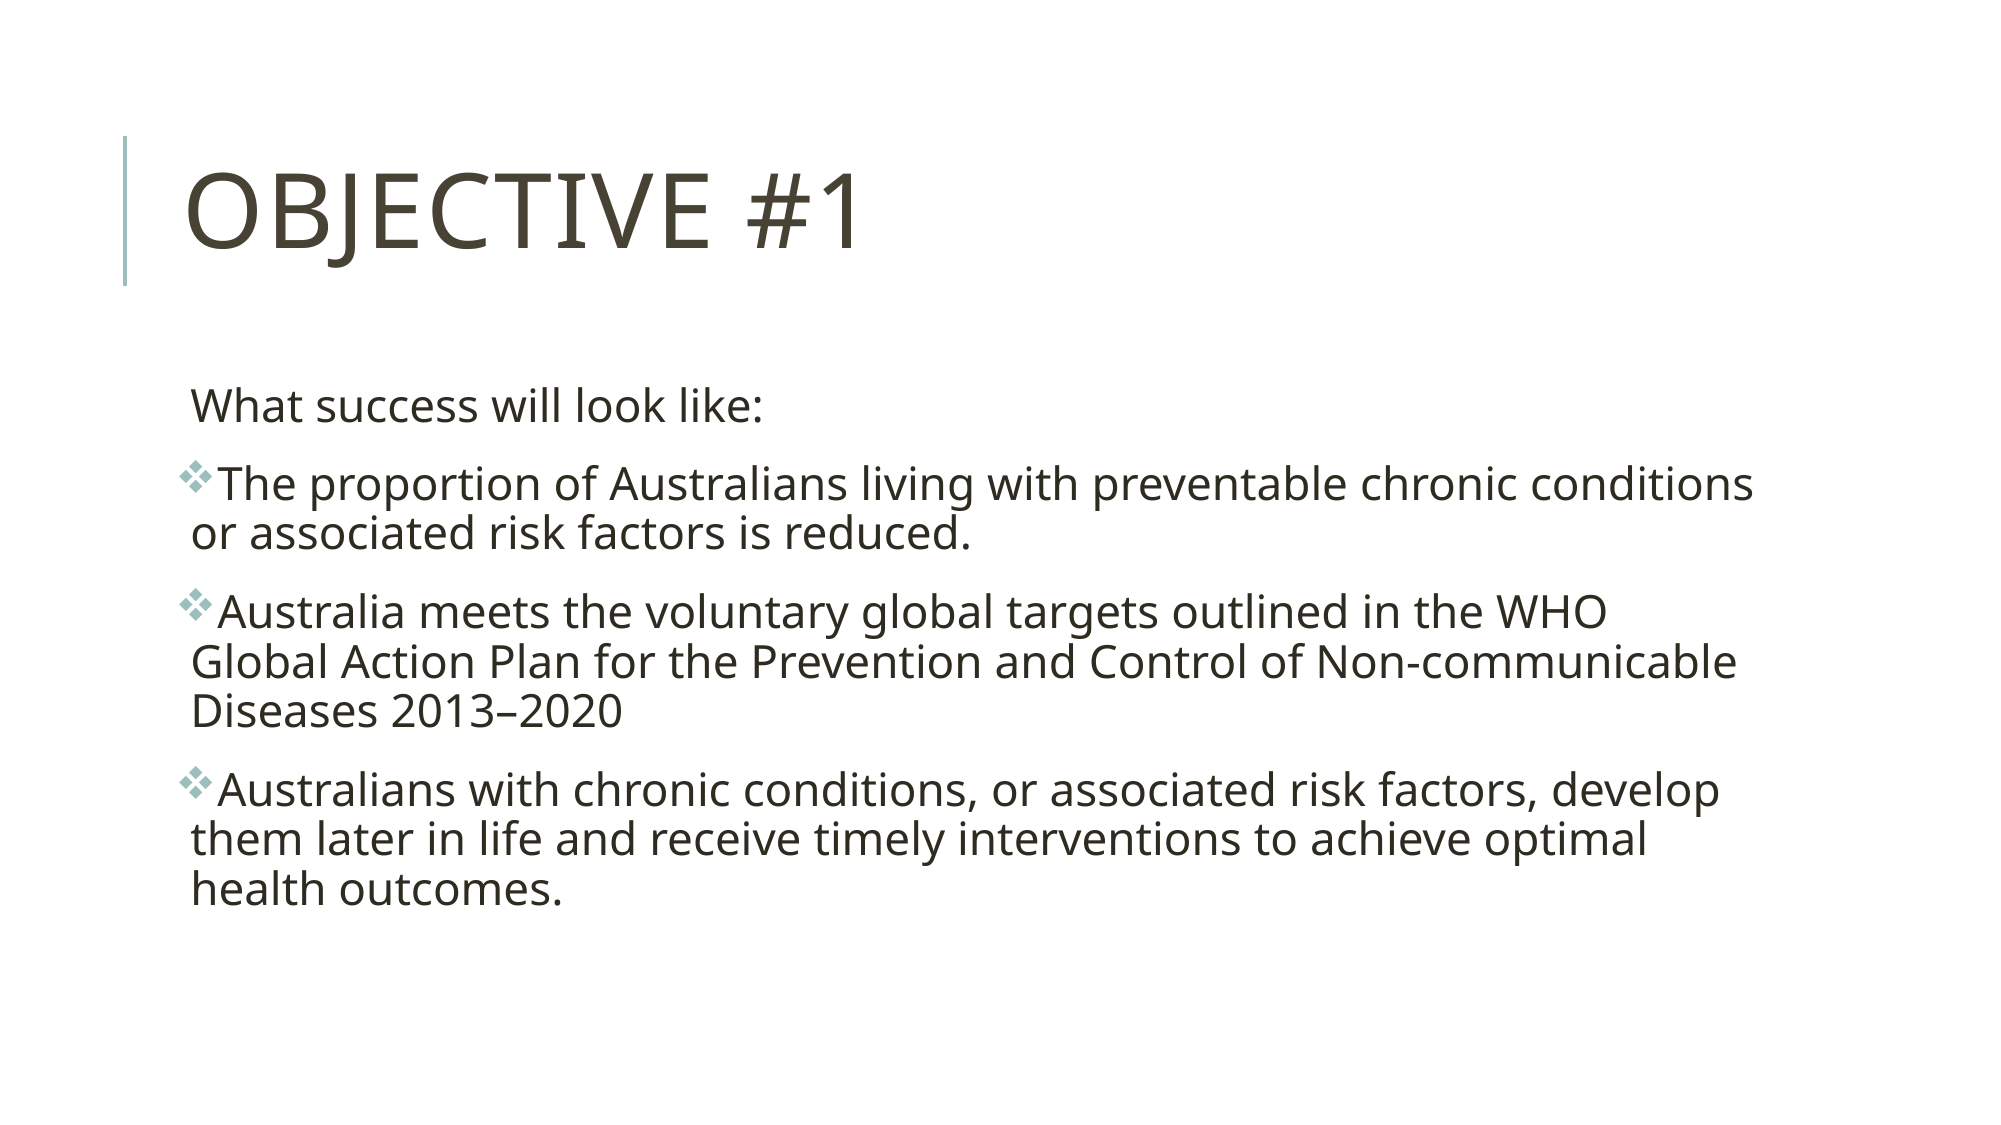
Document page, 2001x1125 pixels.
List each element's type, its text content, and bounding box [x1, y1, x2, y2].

list What success will look like: The proportion of Australians living with preventable chronic conditions or associated risk factors is reduced. Australia meets the voluntary global targets outlined in the WHO Global Action Plan for the Prevention and Control of Non-communicable Diseases 2013–2020 Australians with chronic conditions, or associated risk factors, develop them later in life and receive timely interventions to achieve optimal health outcomes. [168, 375, 1763, 1035]
title Objective #1 [168, 96, 1763, 342]
